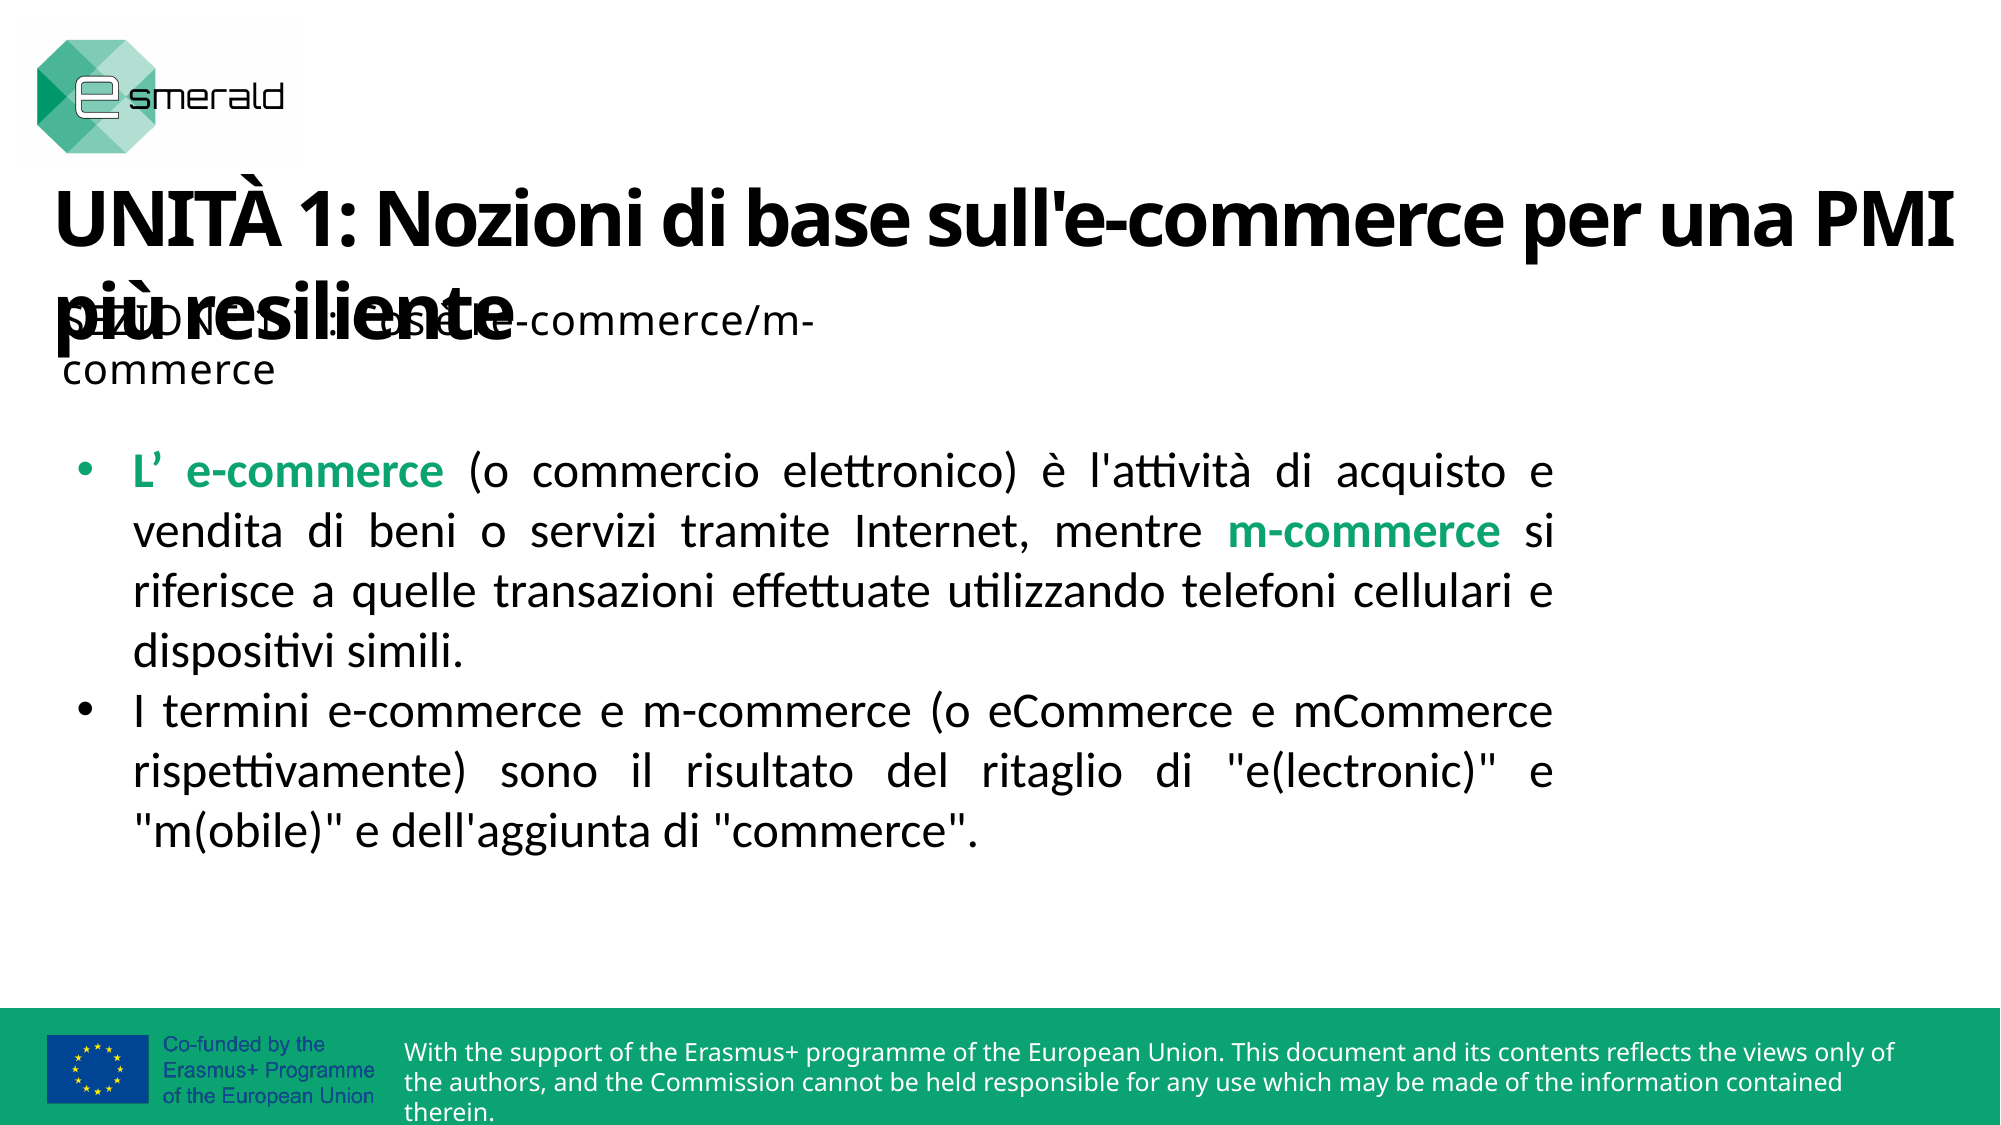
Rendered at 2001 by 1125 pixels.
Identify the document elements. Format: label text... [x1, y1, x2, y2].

text_box SEZIONE 1.1.: Cos'è l'e-commerce/m-commerce [61, 290, 949, 430]
picture [47, 1035, 374, 1107]
picture [15, 18, 302, 169]
text_box L’ e-commerce (o commercio elettronico) è l'attività di acquisto e vendita di beni o servizi tramite Internet, mentre m-commerce si riferisce a quelle transazioni effettuate utilizzando telefoni cellulari e dispositivi simili. I termini e-commerce e m-commerce (o eCommerce e mCommerce rispettivamente) sono il risultato del ritaglio di "e(lectronic)" e "m(obile)" e dell'aggiunta di "commerce". [61, 430, 1570, 866]
text_box UNITÀ 1: Nozioni di base sull'e-commerce per una PMI più resiliente [52, 167, 2000, 450]
